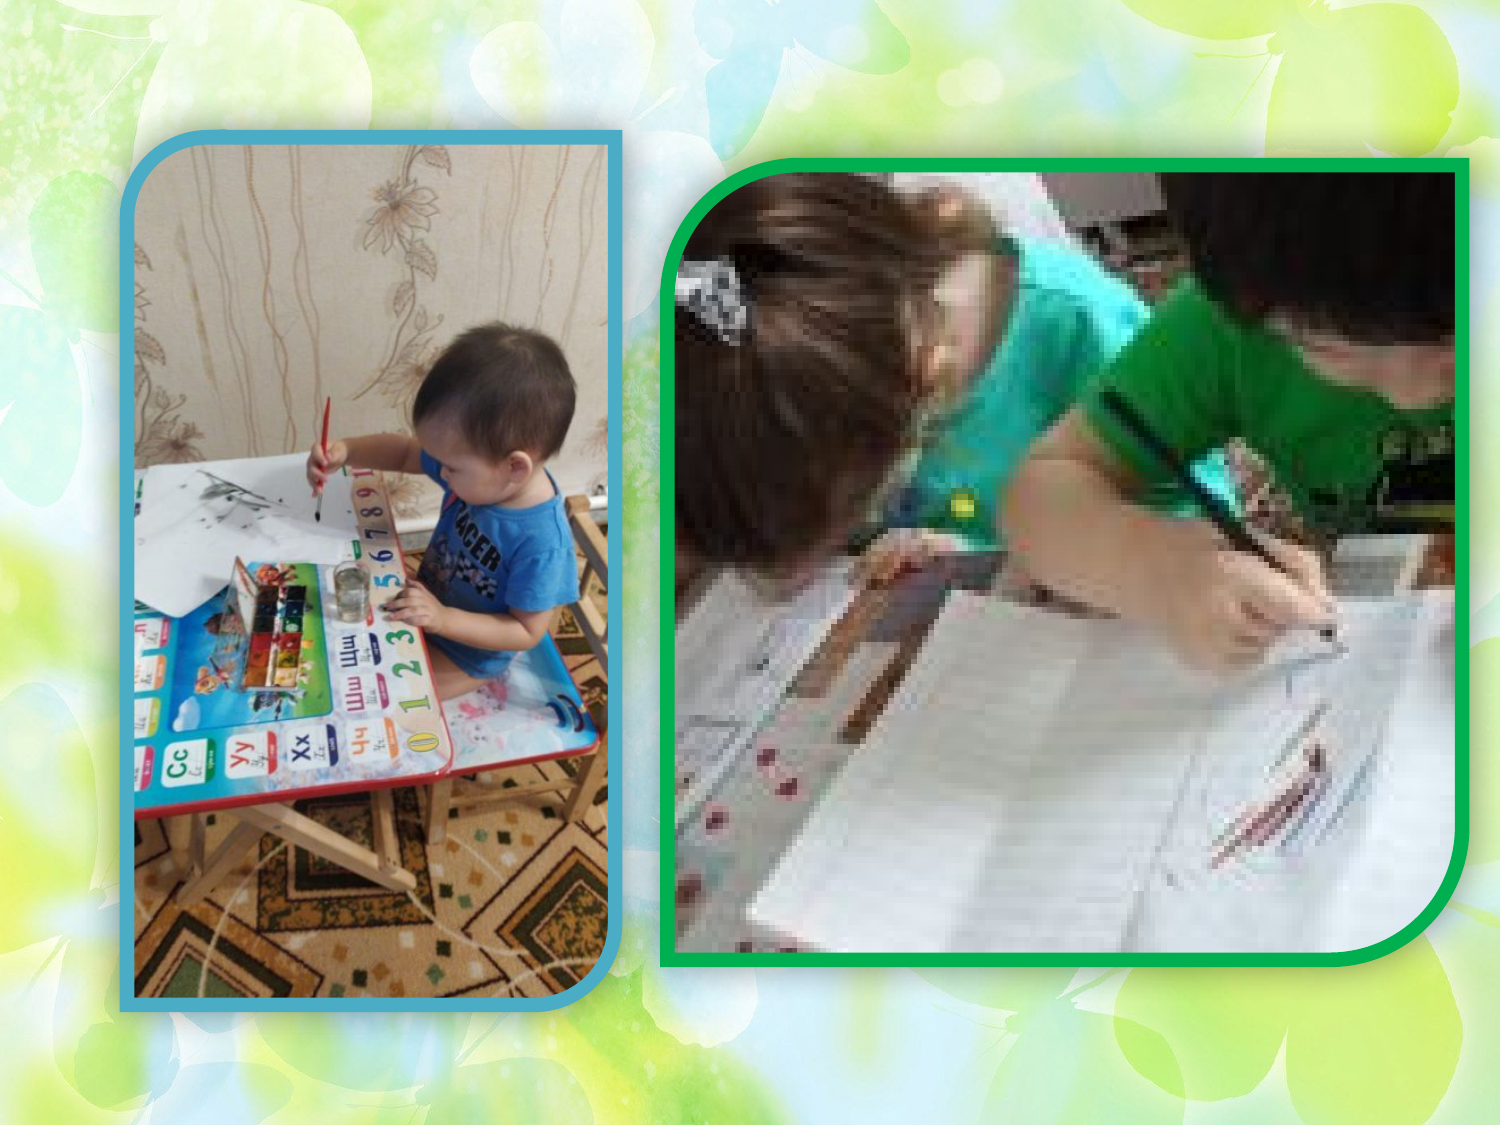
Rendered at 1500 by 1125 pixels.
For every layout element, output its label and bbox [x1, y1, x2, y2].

list [126, 136, 616, 1006]
picture [0, 0, 1500, 1125]
list [667, 164, 1463, 961]
